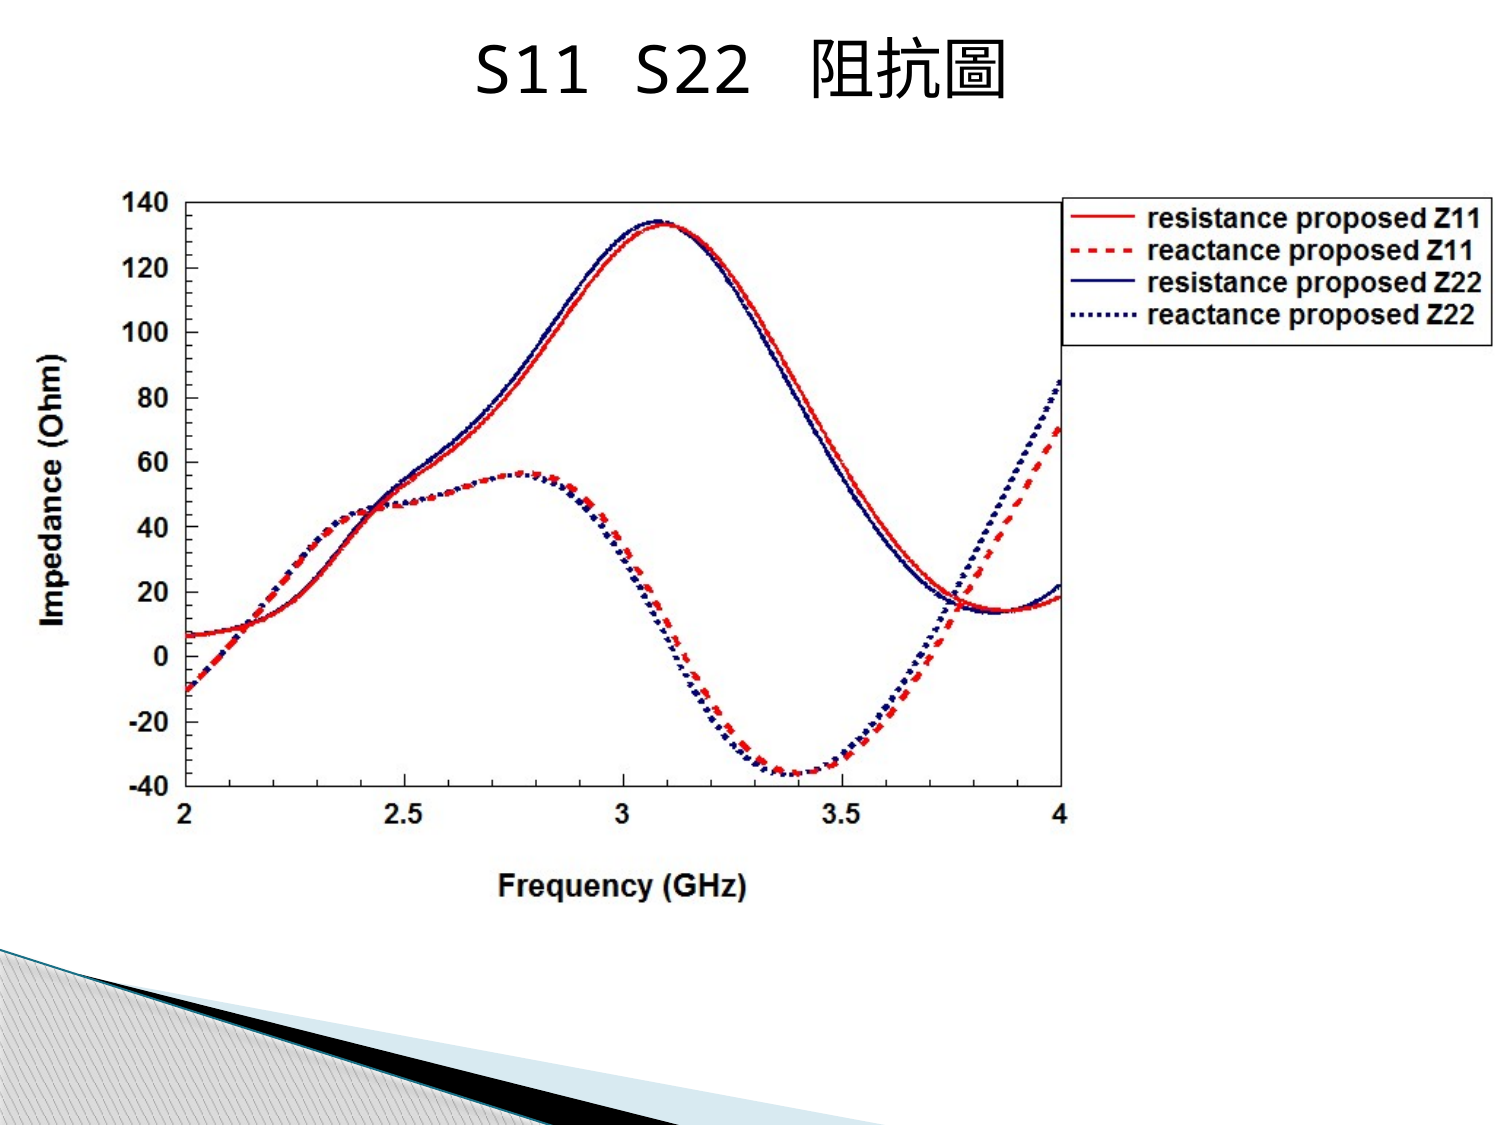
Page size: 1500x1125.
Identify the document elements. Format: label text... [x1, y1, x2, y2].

picture [0, 179, 1500, 945]
text_box S11 S22 阻抗圖 [66, 19, 1417, 179]
